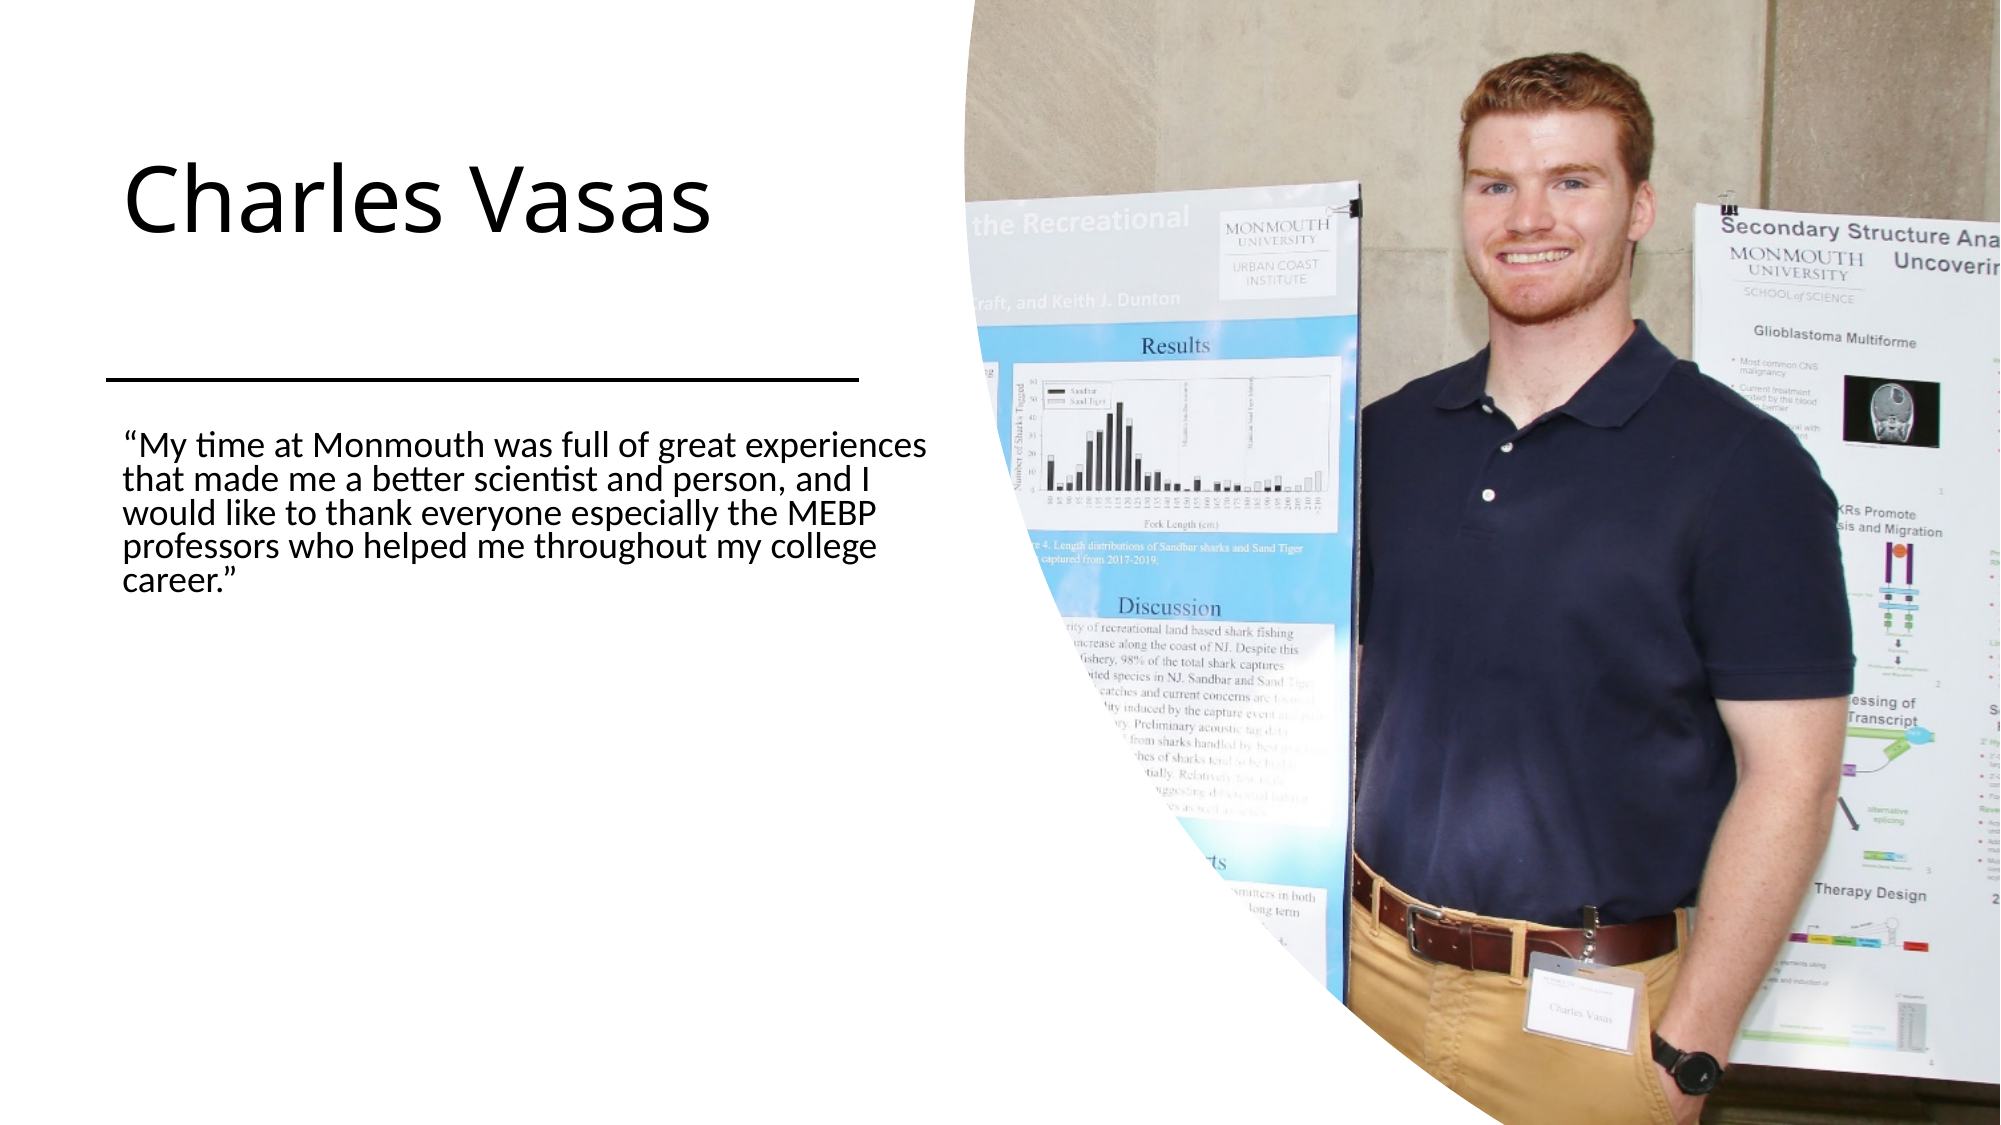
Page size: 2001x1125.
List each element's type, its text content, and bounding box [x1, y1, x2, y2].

picture [964, 0, 2000, 1125]
text_box Charles Vasas [107, 59, 948, 338]
text_box “My time at Monmouth was full of great experiences that made me a better scientist and person, and I would like to thank everyone especially the MEBP professors who helped me throughout my college career.” [107, 422, 948, 991]
